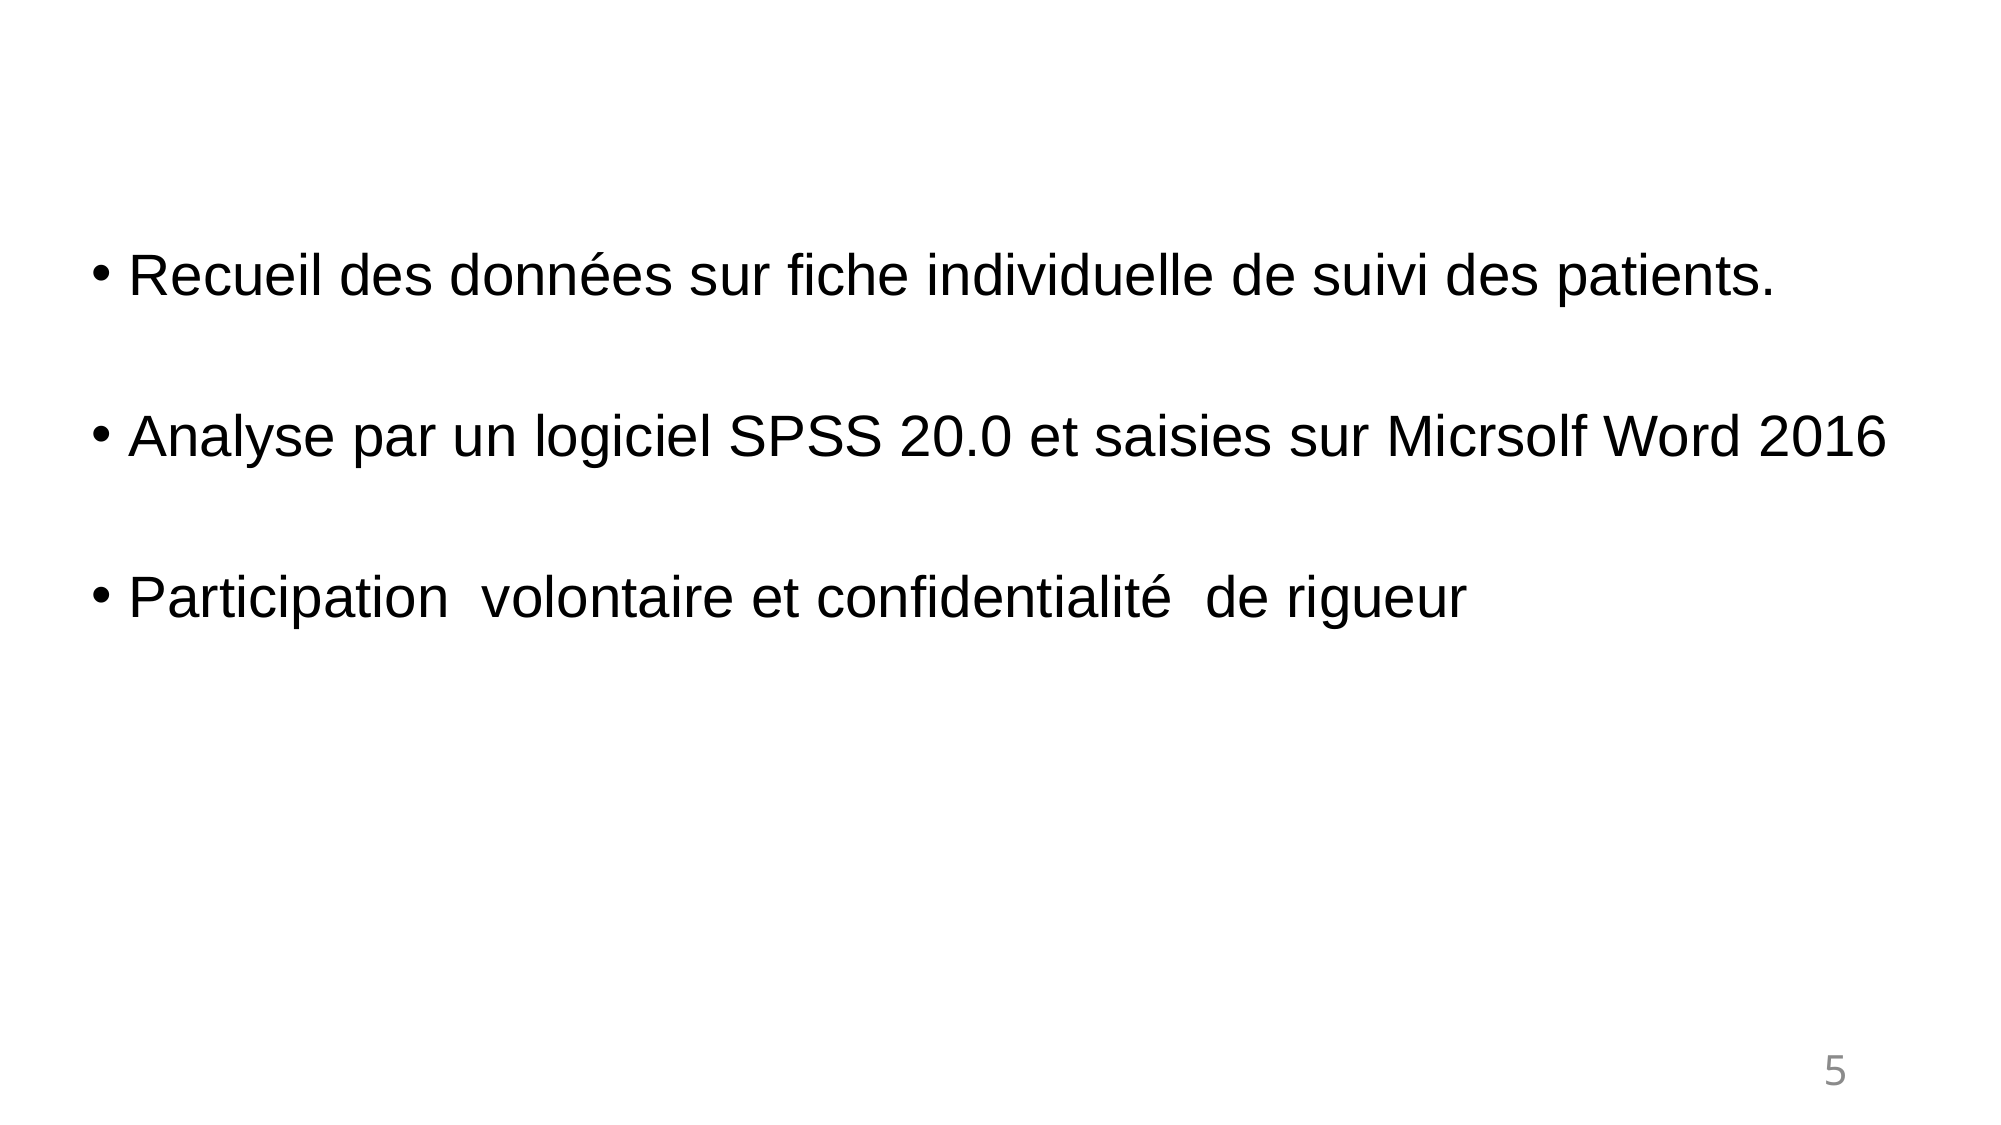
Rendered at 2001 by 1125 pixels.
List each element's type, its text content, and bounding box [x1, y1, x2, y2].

list Recueil des données sur fiche individuelle de suivi des patients. Analyse par un logiciel SPSS 20.0 et saisies sur Micrsolf Word 2016 Participation volontaire et confidentialité de rigueur [76, 160, 1931, 874]
slide_number 5 [1412, 1042, 1863, 1103]
